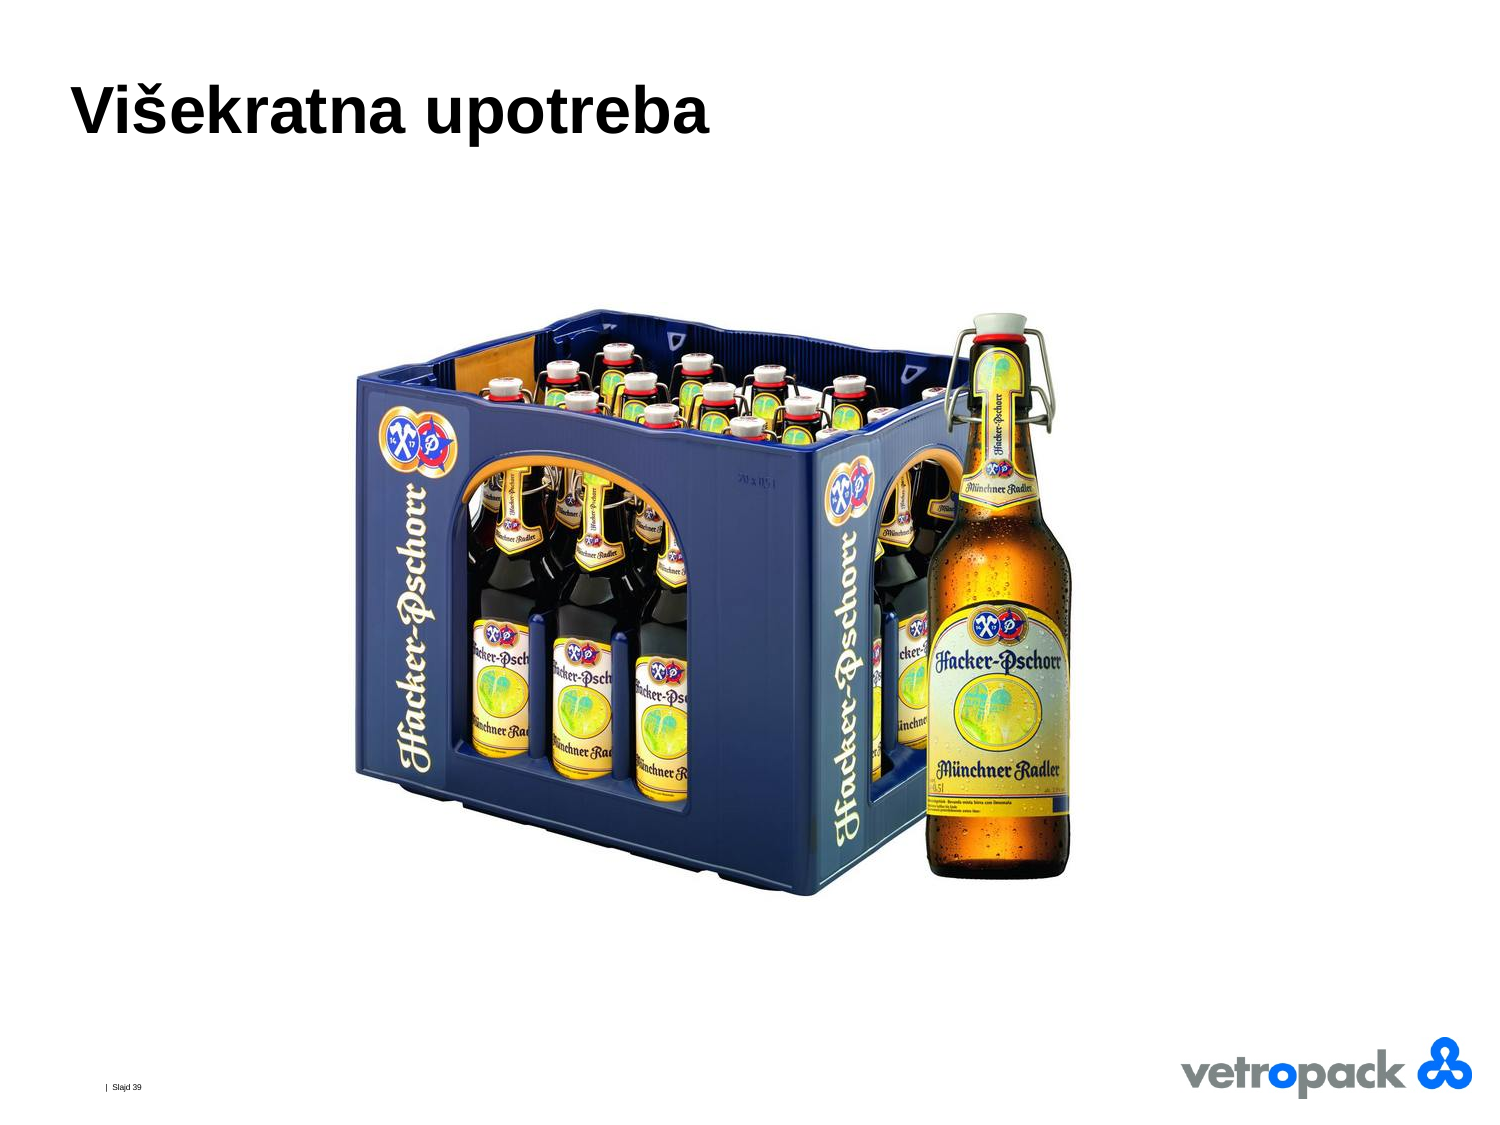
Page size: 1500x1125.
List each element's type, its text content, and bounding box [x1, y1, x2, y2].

title Višekratna upotreba [64, 68, 1424, 226]
slide_number | Slajd 39 [99, 1076, 150, 1098]
picture [348, 302, 1093, 902]
picture [1180, 1037, 1472, 1099]
